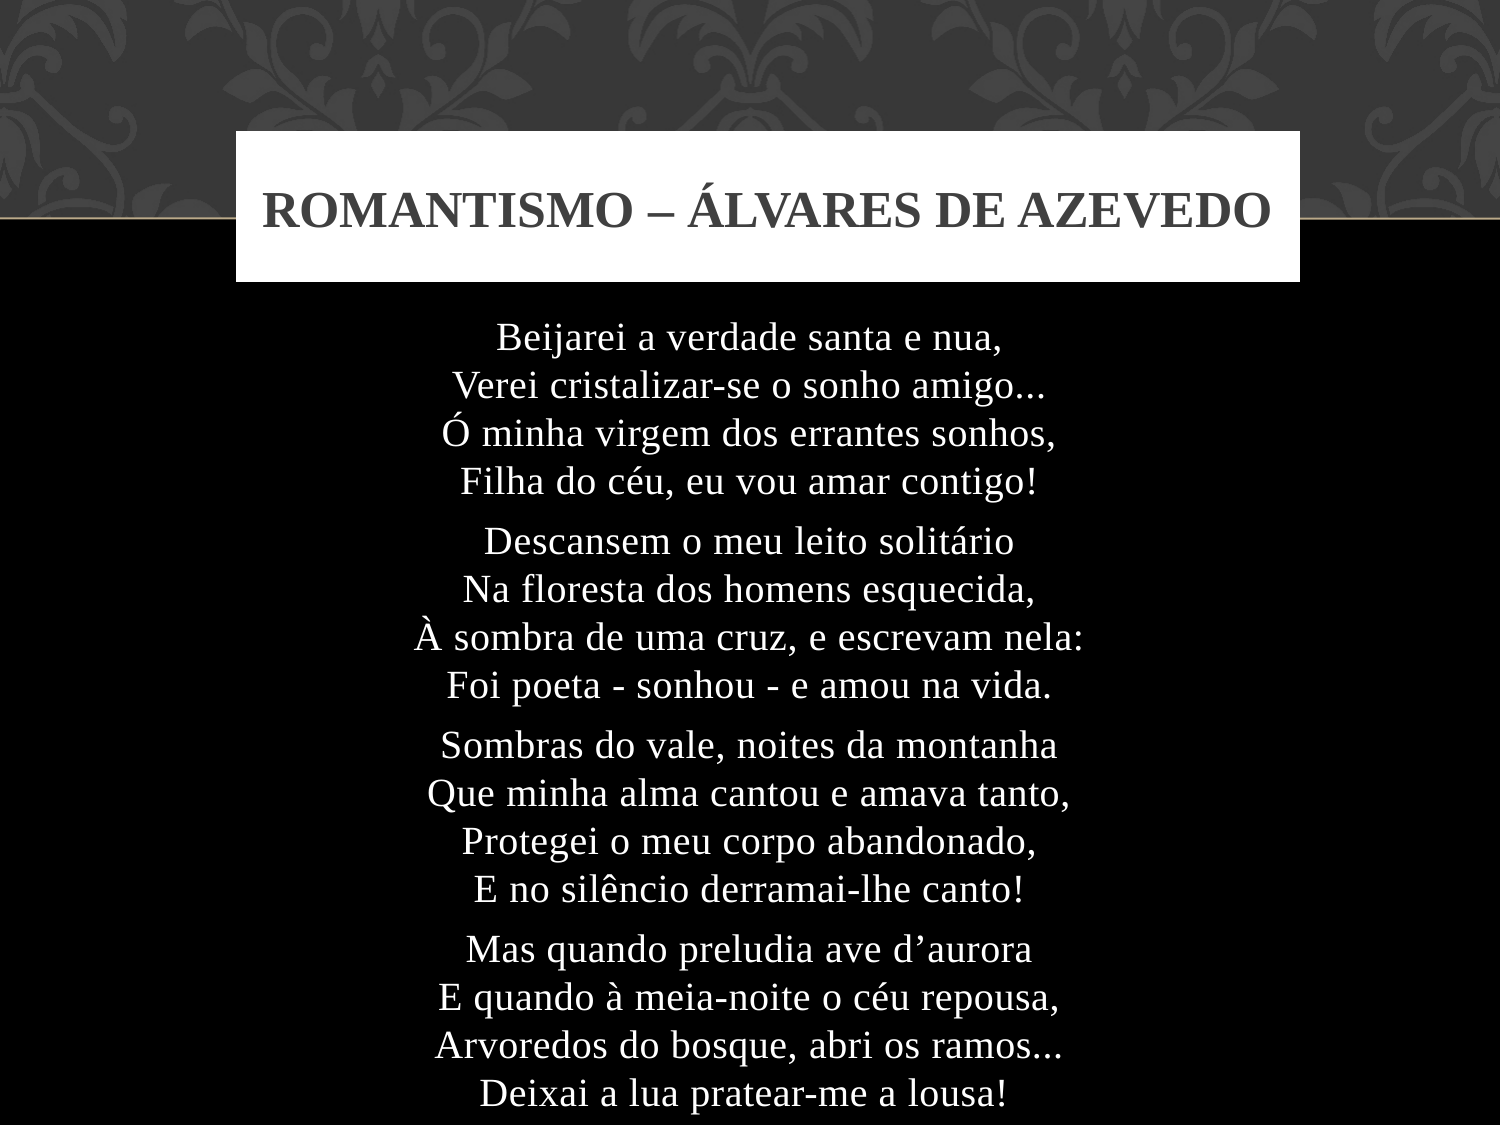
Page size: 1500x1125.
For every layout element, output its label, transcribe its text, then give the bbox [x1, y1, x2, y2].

title ROMANTISMO – Álvares de Azevedo [236, 131, 1300, 282]
list Beijarei a verdade santa e nua, Verei cristalizar-se o sonho amigo... Ó minha virgem dos errantes sonhos, Filha do céu, eu vou amar contigo! Descansem o meu leito solitário Na floresta dos homens esquecida, À sombra de uma cruz, e escrevam nela: Foi poeta - sonhou - e amou na vida. Sombras do vale, noites da montanha Que minha alma cantou e amava tanto, Protegei o meu corpo abandonado, E no silêncio derramai-lhe canto! Mas quando preludia ave d’aurora E quando à meia-noite o céu repousa, Arvoredos do bosque, abri os ramos... Deixai a lua pratear-me a lousa! [75, 302, 1425, 1125]
